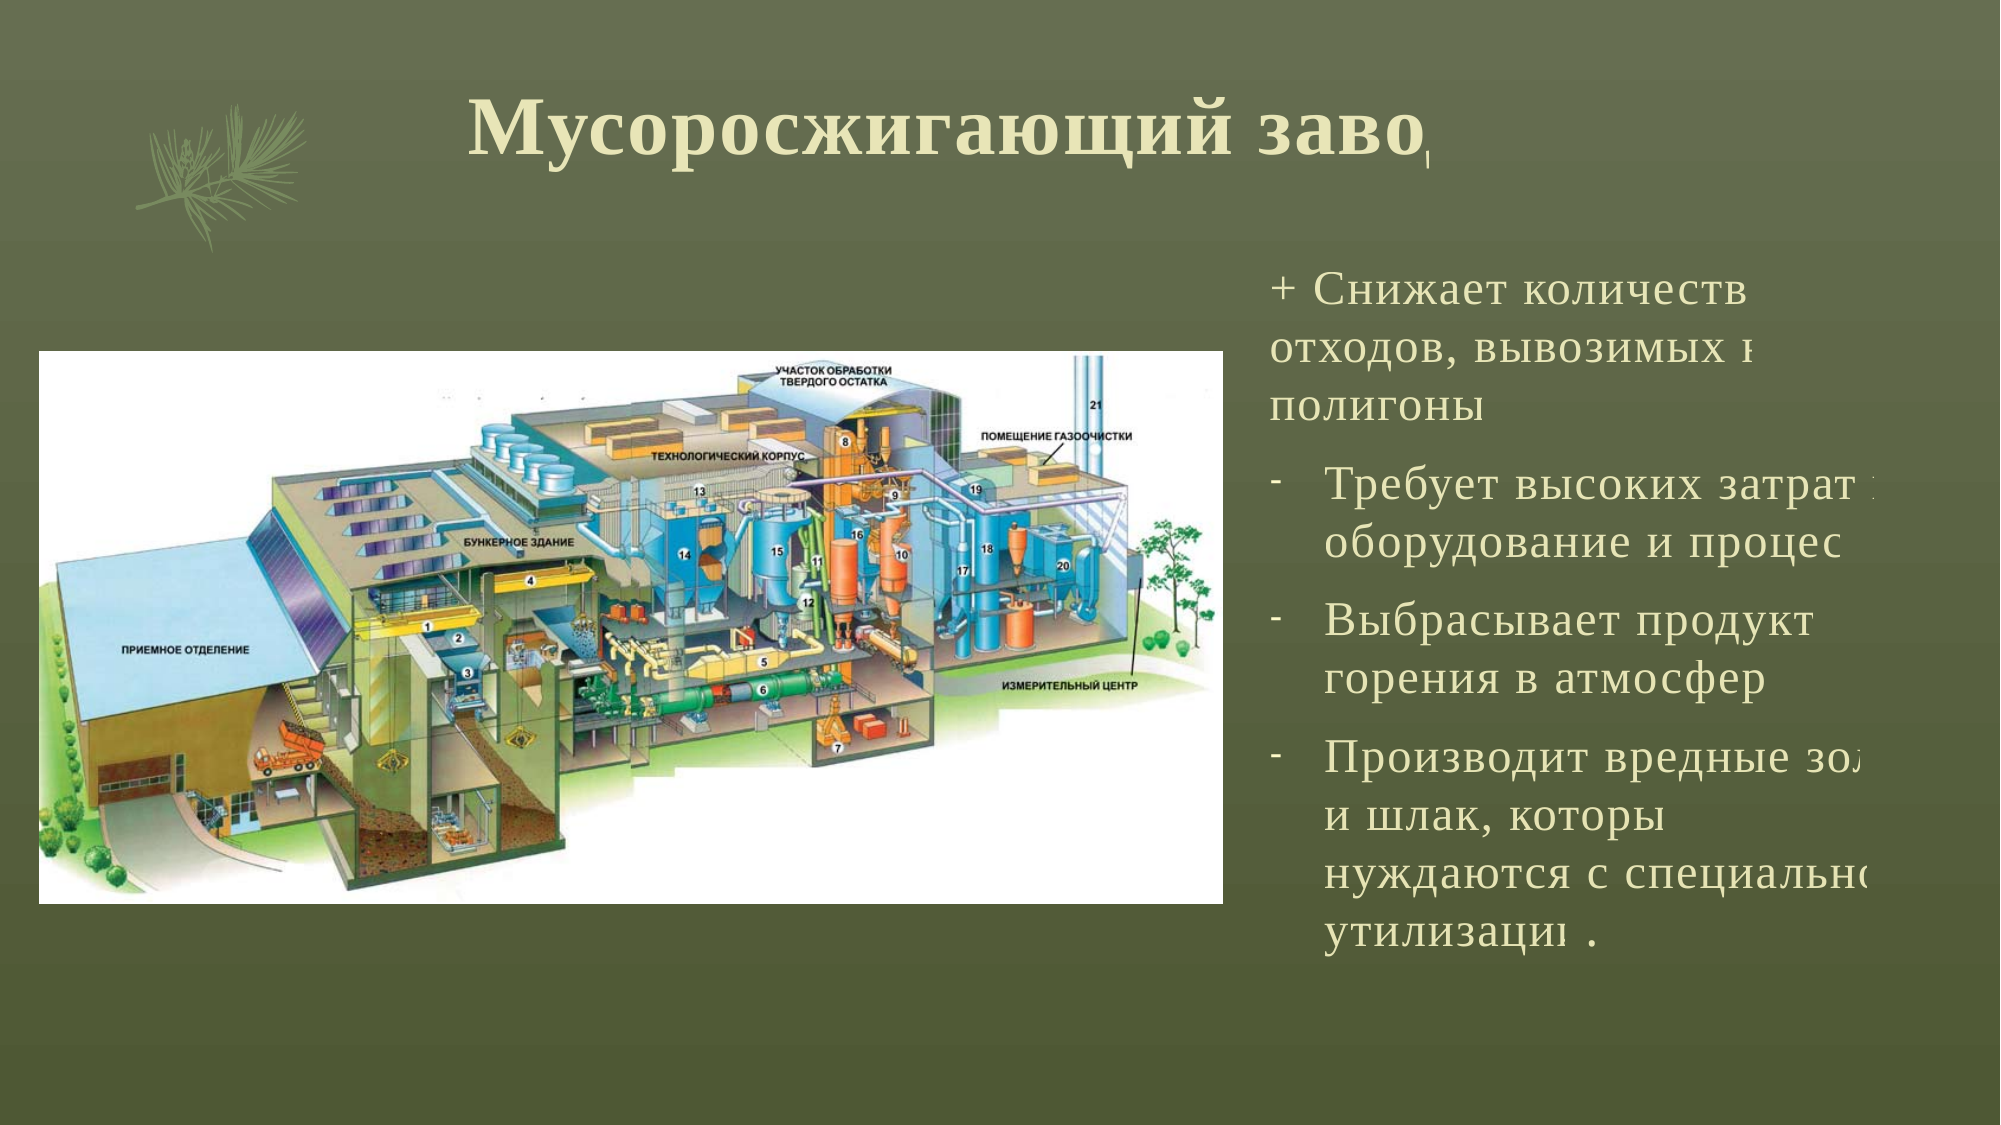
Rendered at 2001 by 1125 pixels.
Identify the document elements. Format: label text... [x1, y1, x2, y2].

text_box [878, 317, 1254, 835]
list Мусоросжигающий завод [417, 64, 1522, 266]
picture [38, 351, 1223, 904]
text_box + Снижает количество отходов, вывозимых на полигоны; Требует высоких затрат на оборудование и процесс; Выбрасывает продукты горения в атмосферу; Производит вредные золу и шлак, которые нуждаются с специальной утилизации. [1254, 248, 1941, 1060]
